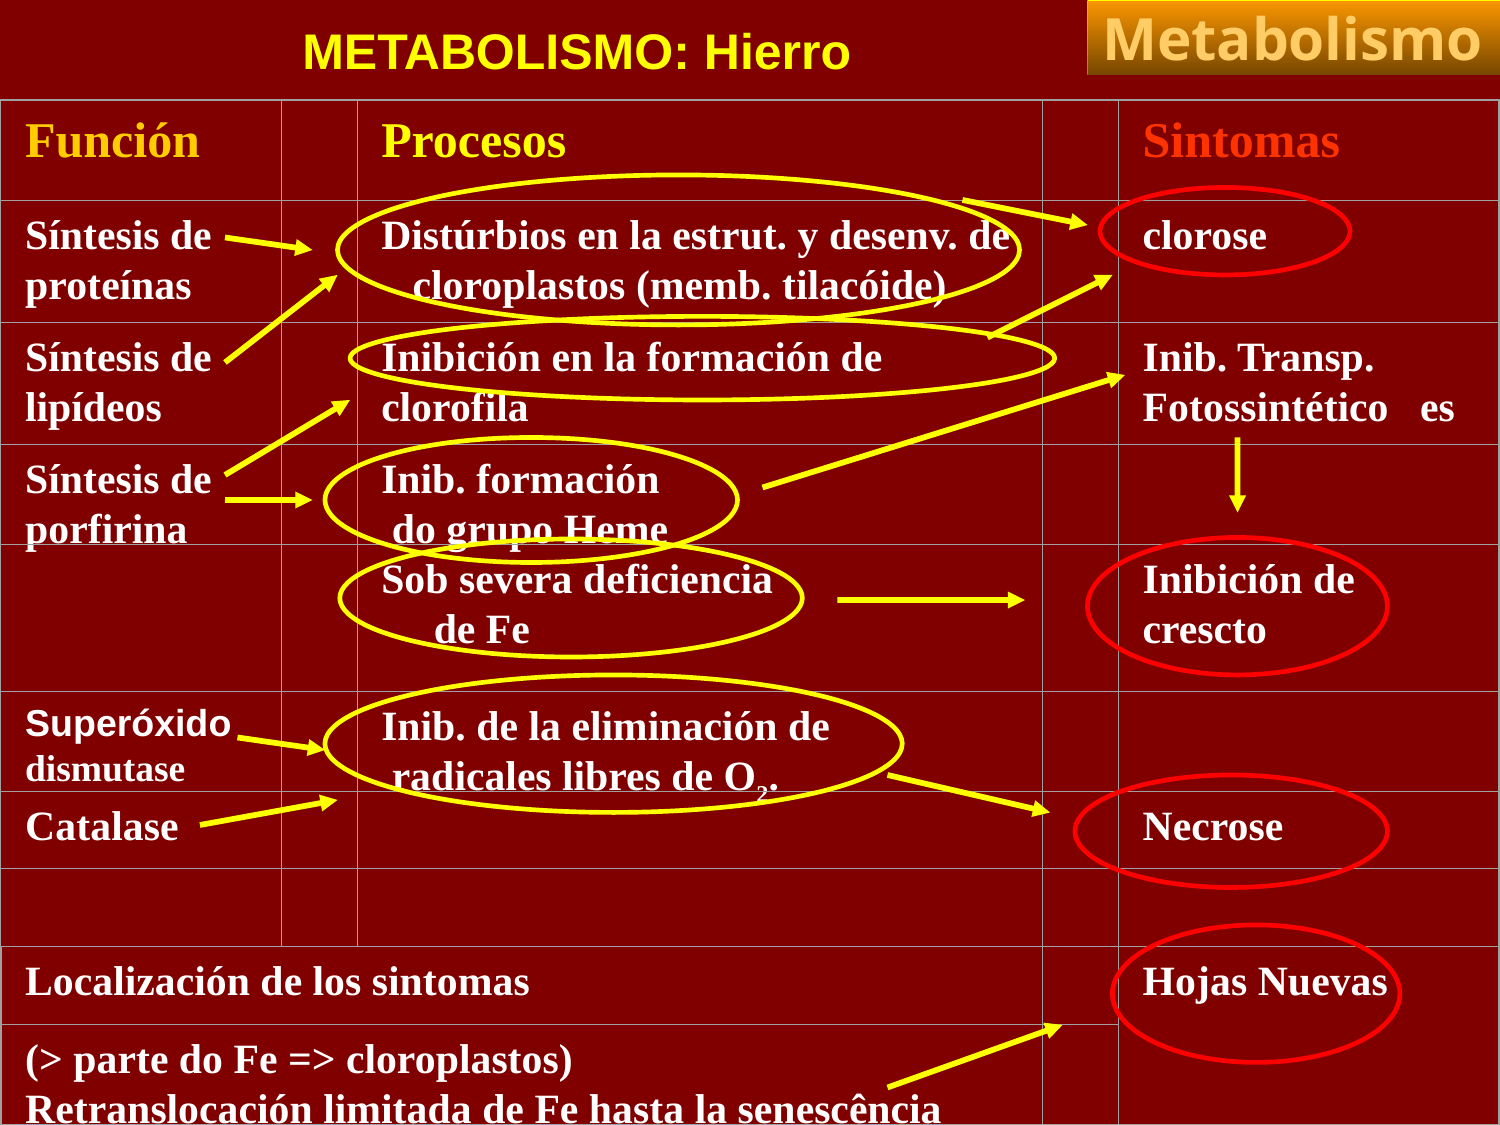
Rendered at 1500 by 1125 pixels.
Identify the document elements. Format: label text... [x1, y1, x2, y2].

text_box METABOLISMO: Hierro [287, 12, 1013, 88]
text_box Metabolismo [1087, 0, 1500, 75]
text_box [0, 99, 1500, 1125]
